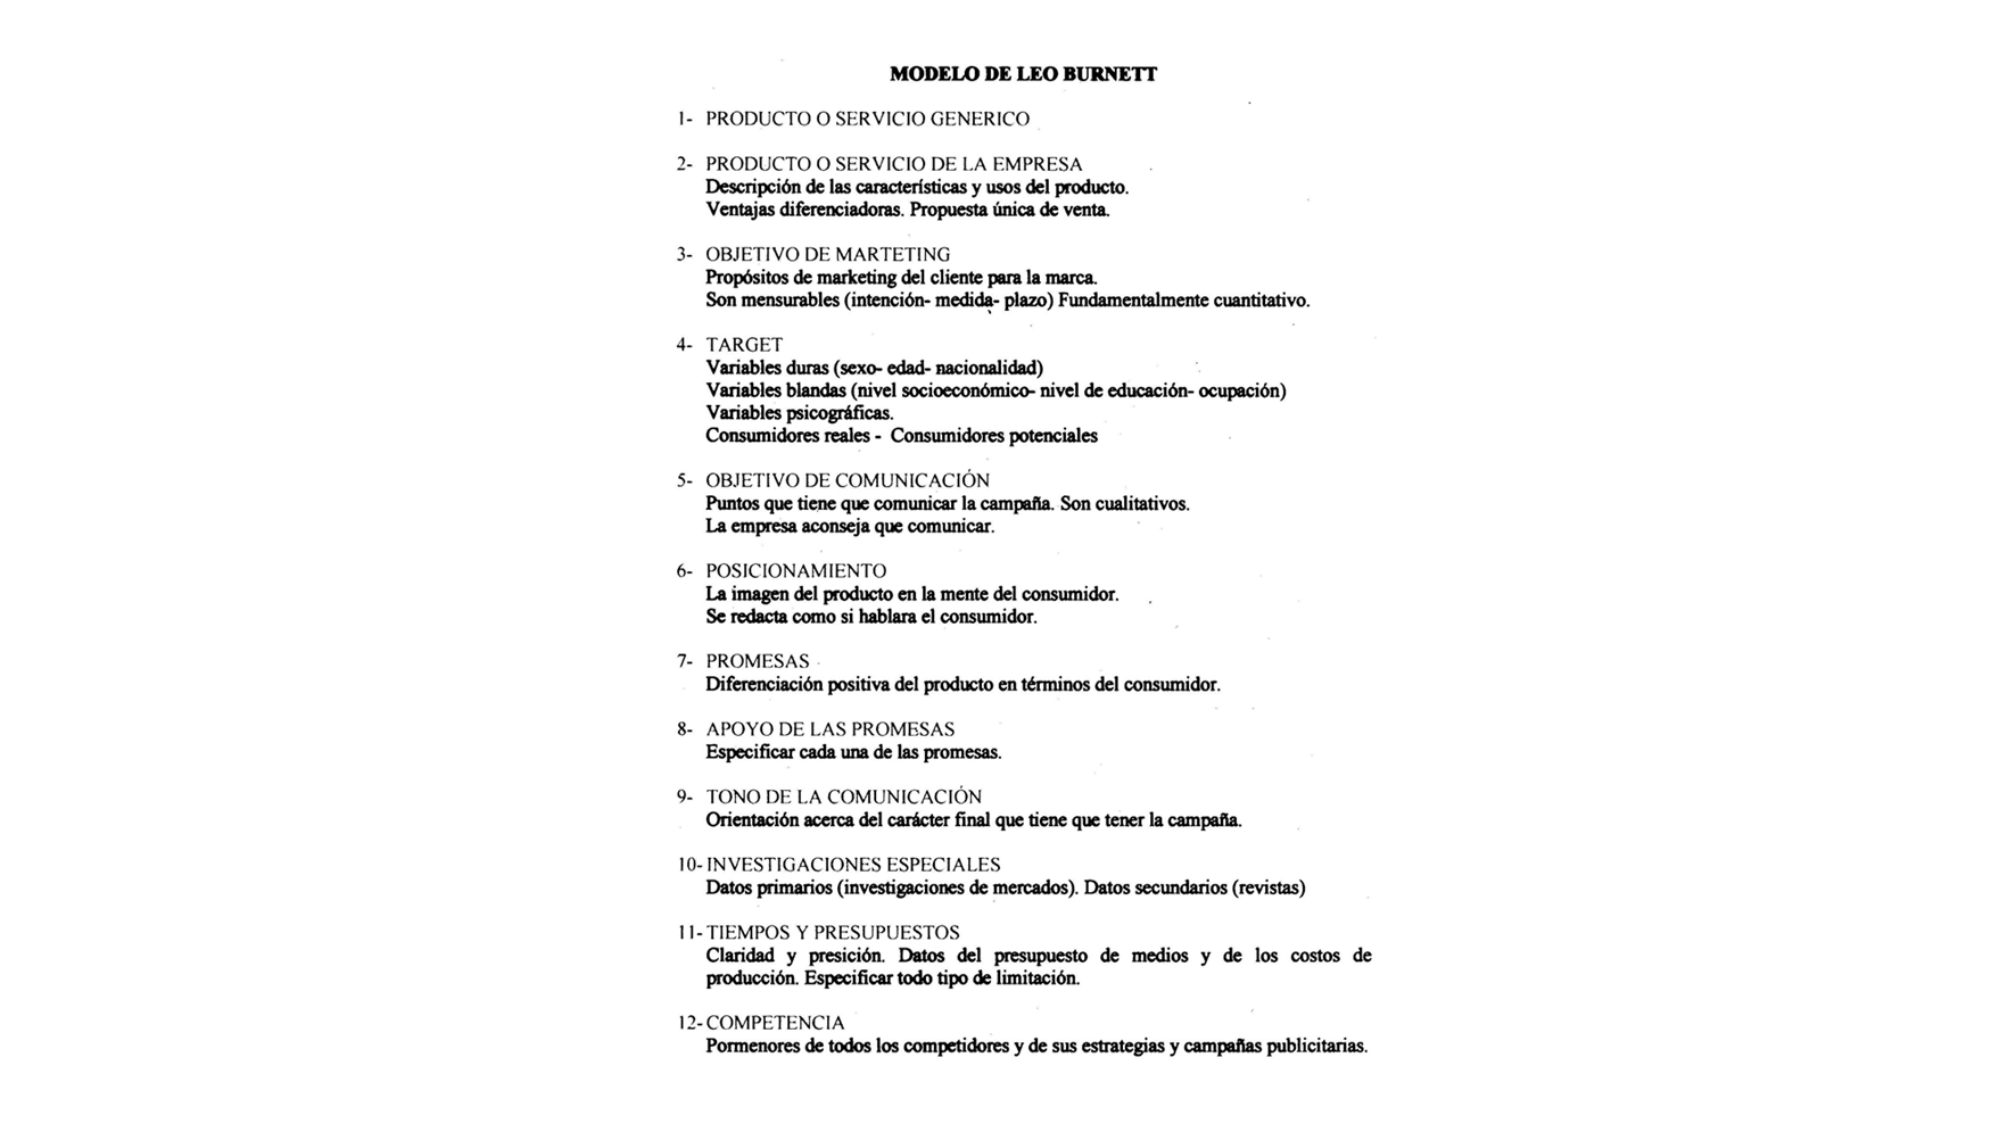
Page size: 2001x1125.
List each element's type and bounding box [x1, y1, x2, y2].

picture [669, 51, 1379, 1065]
